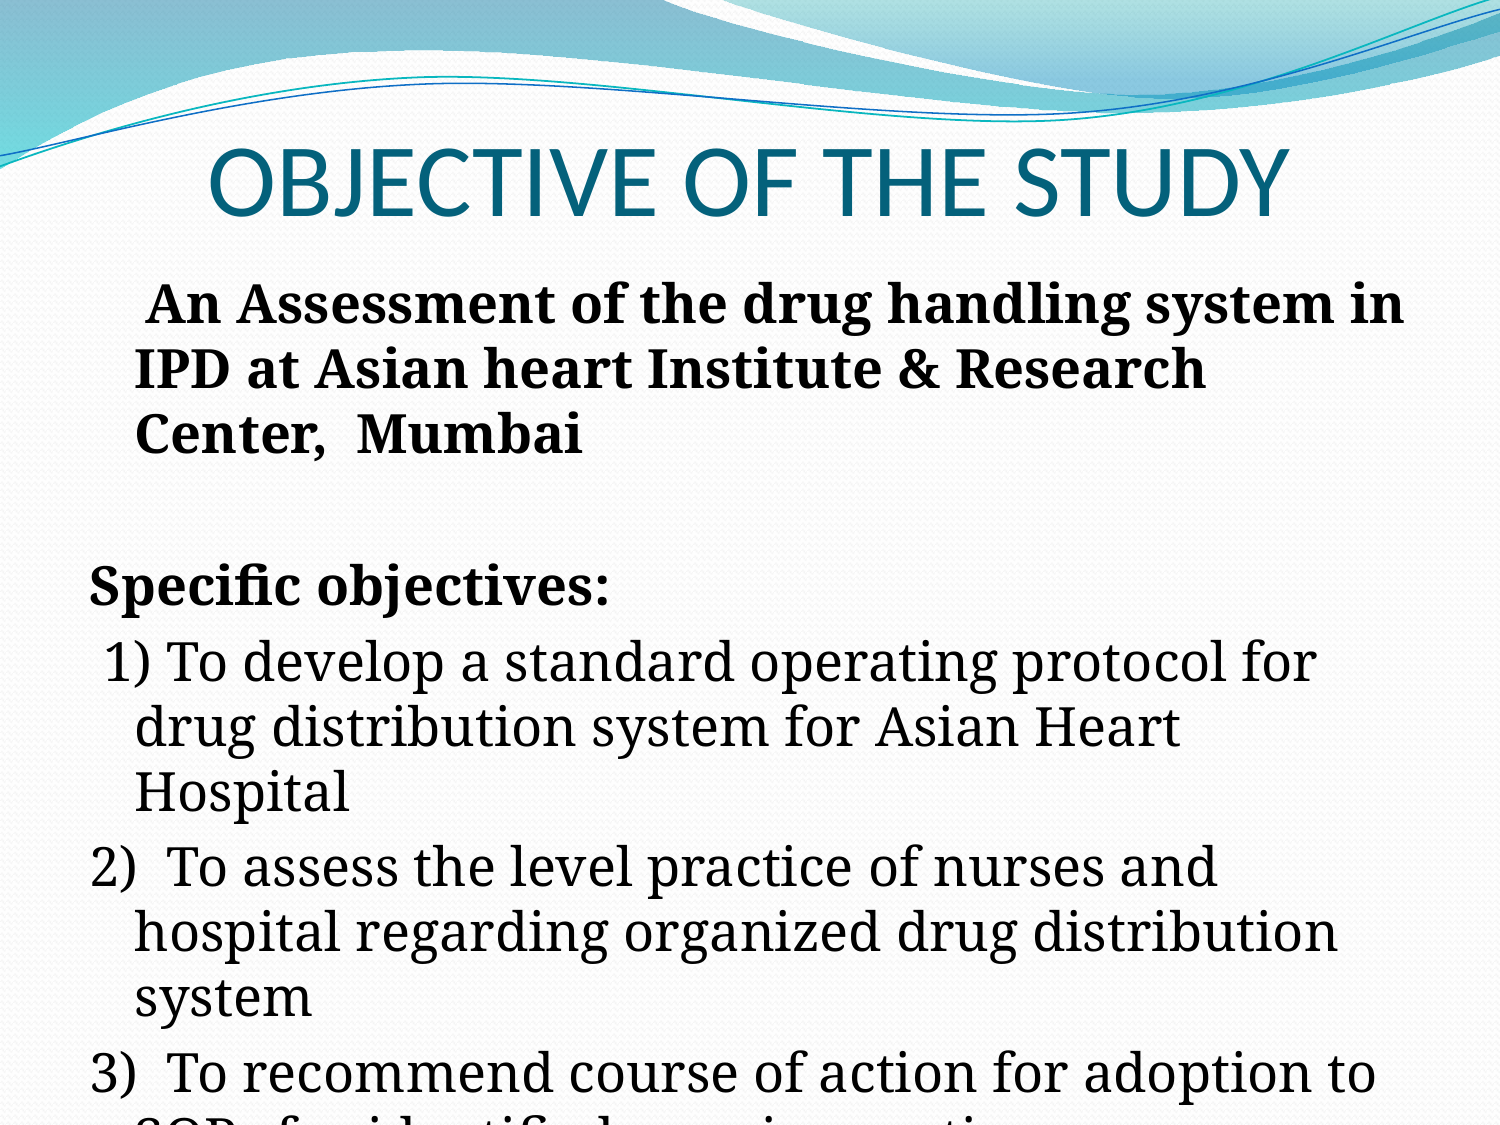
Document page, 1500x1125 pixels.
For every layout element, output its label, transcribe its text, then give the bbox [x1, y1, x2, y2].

list An Assessment of the drug handling system in IPD at Asian heart Institute & Research Center, Mumbai Specific objectives: 1) To develop a standard operating protocol for drug distribution system for Asian Heart Hospital 2) To assess the level practice of nurses and hospital regarding organized drug distribution system 3) To recommend course of action for adoption to SOPs for identified gaps in practices [75, 262, 1425, 1100]
title OBJECTIVE OF THE STUDY [75, 50, 1425, 238]
